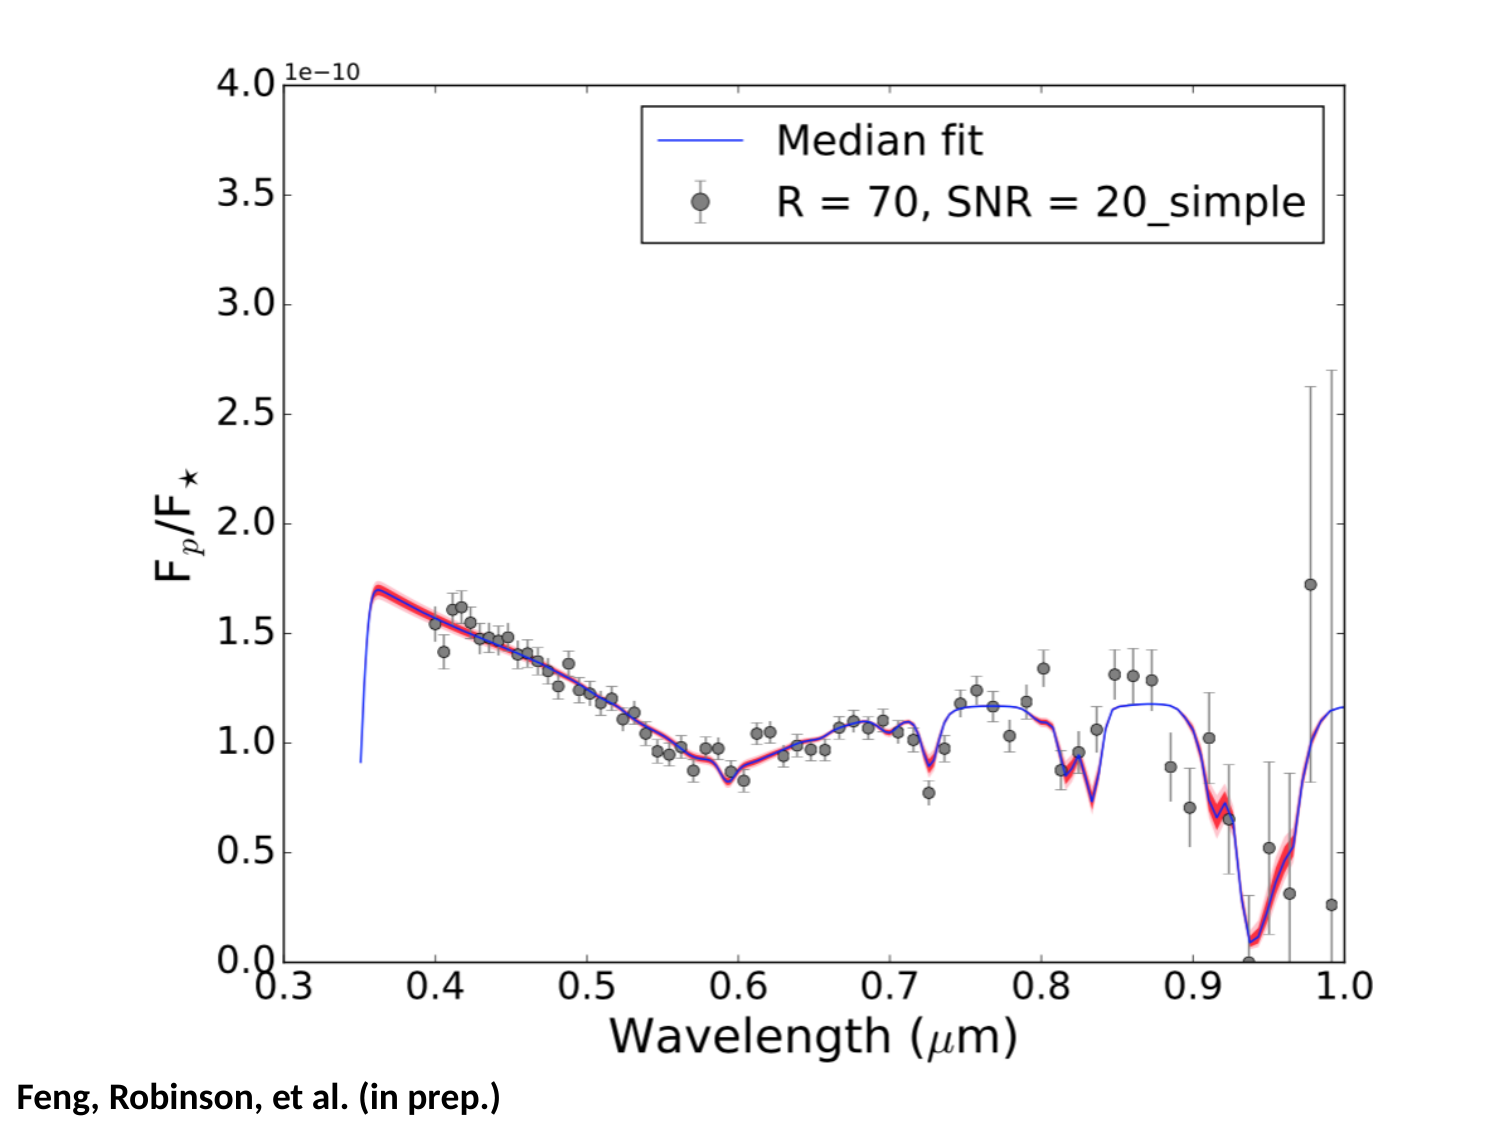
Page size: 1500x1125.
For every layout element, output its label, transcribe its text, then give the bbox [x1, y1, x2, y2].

picture [135, 36, 1407, 1089]
text_box Feng, Robinson, et al. (in prep.) [1, 1064, 517, 1125]
